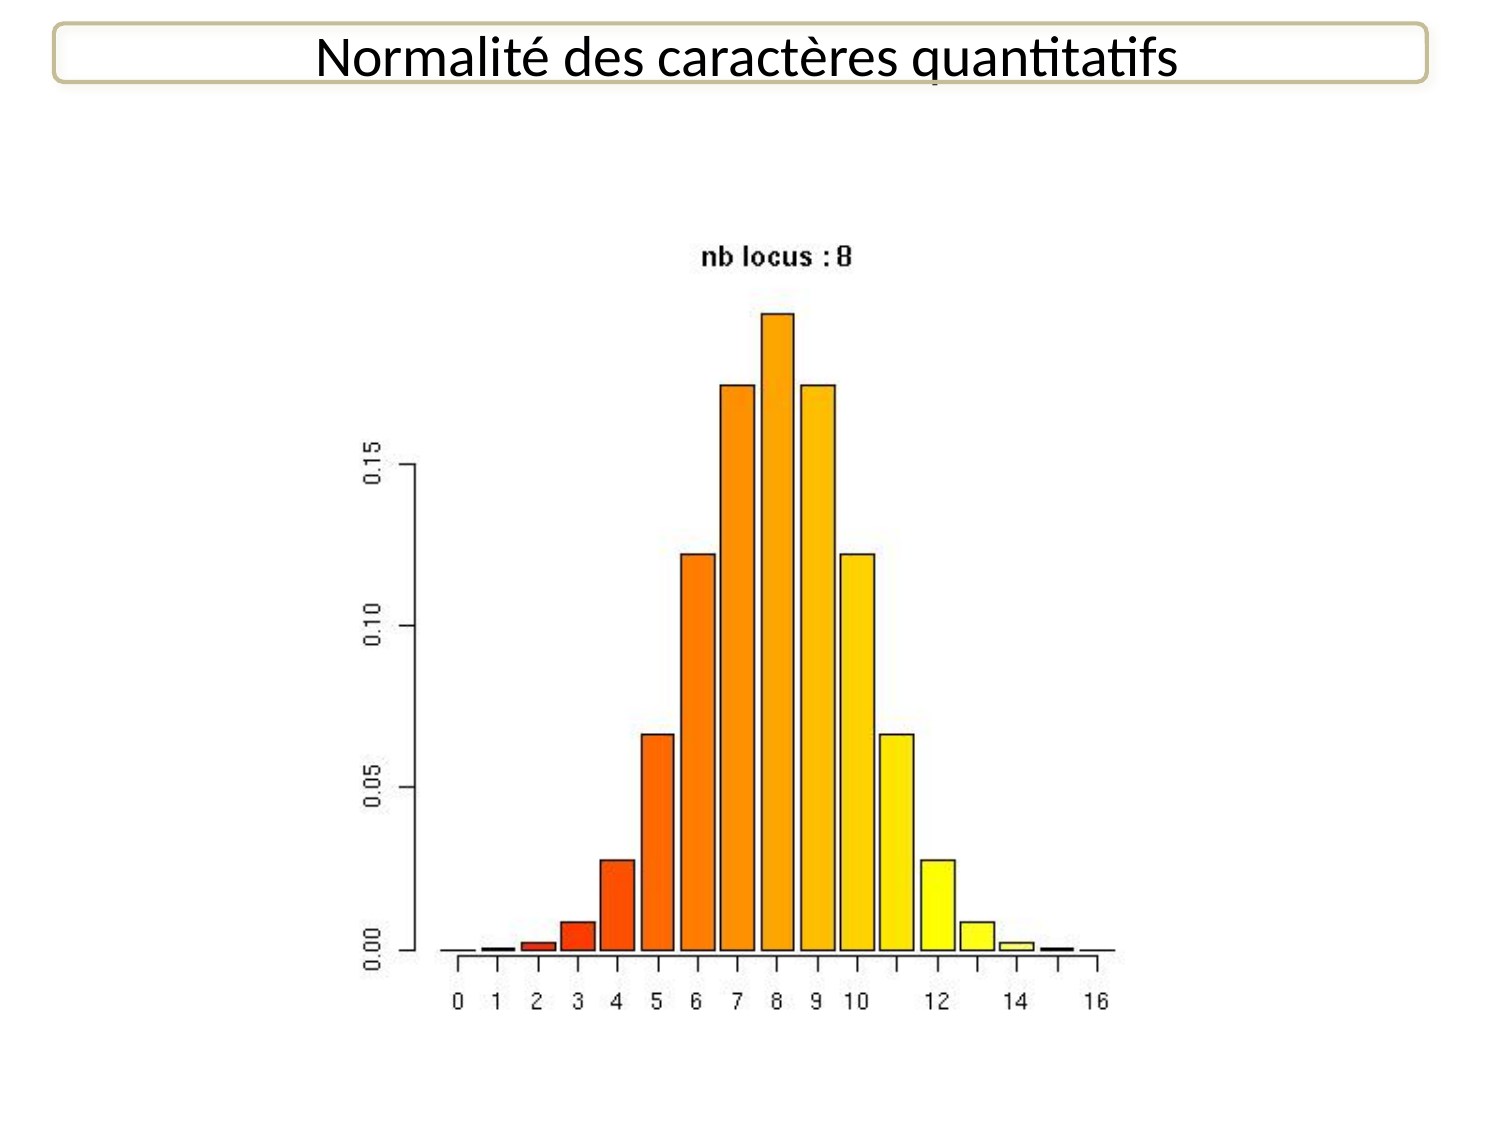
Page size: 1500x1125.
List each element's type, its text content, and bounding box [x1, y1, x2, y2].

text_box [54, 24, 1436, 91]
picture [299, 199, 1201, 1101]
text_box Normalité des caractères quantitatifs [35, 11, 1461, 96]
text_box [51, 21, 1429, 85]
